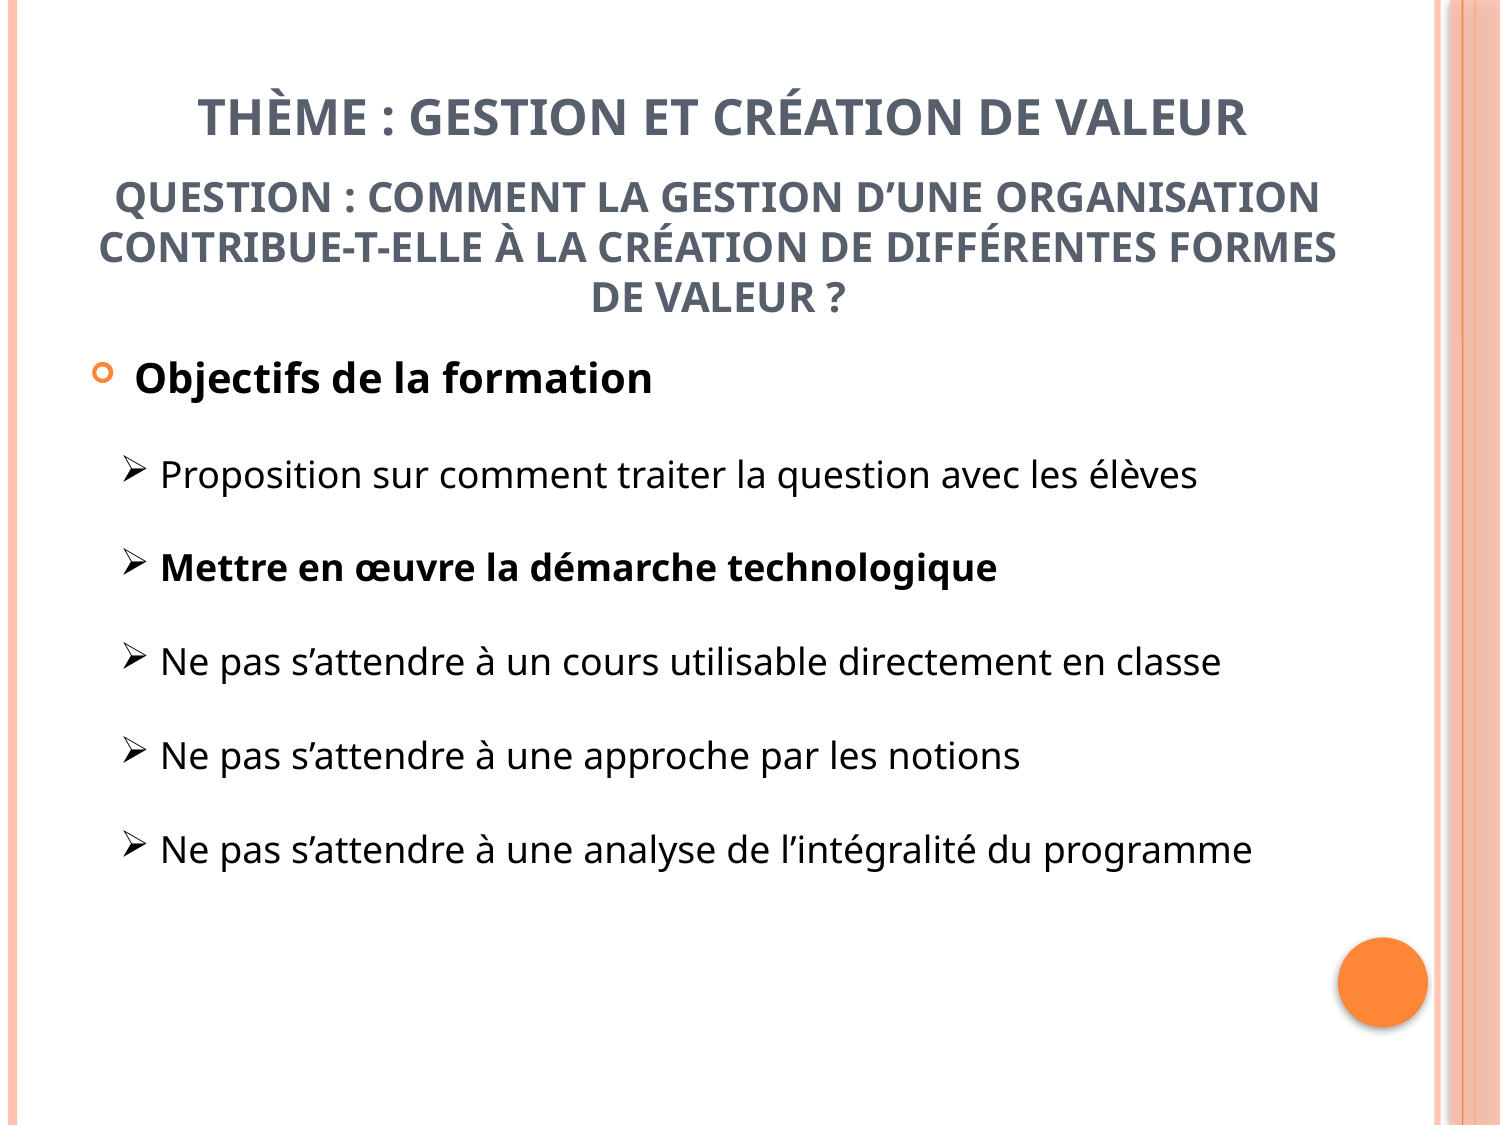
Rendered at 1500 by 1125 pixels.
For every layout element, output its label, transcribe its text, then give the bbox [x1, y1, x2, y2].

text_box Ne pas s’attendre à une approche par les notions [105, 724, 1313, 785]
text_box Mettre en œuvre la démarche technologique [105, 536, 1313, 597]
list Objectifs de la formation [75, 344, 1300, 434]
title Thème : GESTION ET CRÉATION DE VALEUR [75, 68, 1372, 153]
text_box Proposition sur comment traiter la question avec les élèves [105, 443, 1313, 503]
text_box Ne pas s’attendre à un cours utilisable directement en classe [105, 630, 1313, 691]
text_box Ne pas s’attendre à une analyse de l’intégralité du programme [105, 818, 1313, 878]
text_box Question : Comment la gestion d’une organisation contribue-t-elle à la création de différentes formes de valeur ? [70, 163, 1367, 328]
